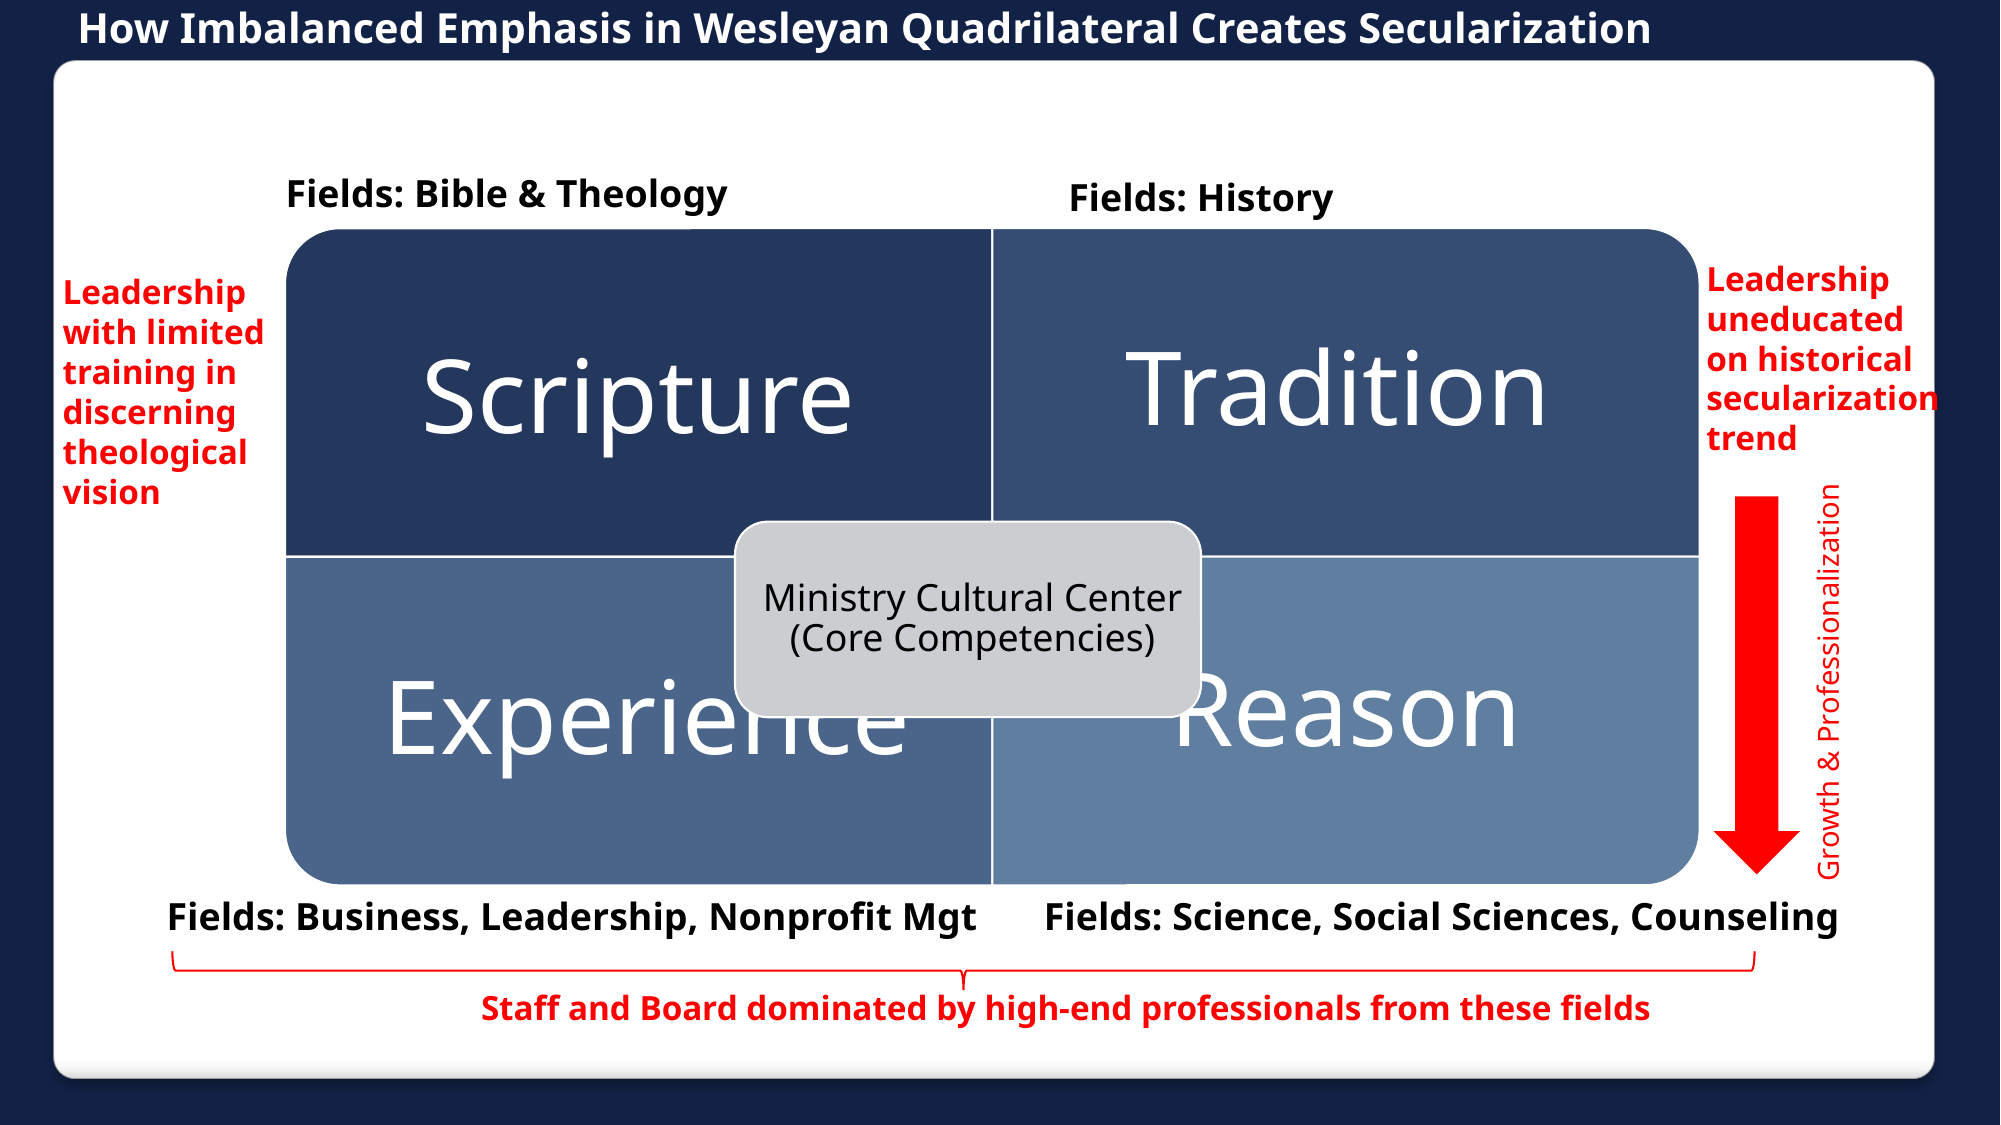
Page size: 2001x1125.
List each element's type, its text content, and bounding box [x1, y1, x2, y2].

picture [40, 55, 1948, 1100]
text_box Fields: Science, Social Sciences, Counseling [1029, 885, 1939, 946]
text_box [1711, 495, 1802, 876]
text_box Fields: Business, Leadership, Nonprofit Mgt [151, 885, 993, 946]
text_box [171, 951, 1756, 979]
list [284, 228, 1700, 886]
title How Imbalanced Emphasis in Wesleyan Quadrilateral Creates Secularization [62, 0, 1932, 61]
text_box Growth & Professionalization [1802, 468, 1853, 897]
text_box Fields: History [1053, 166, 1349, 227]
text_box Leadership uneducated on historical secularization trend [1700, 250, 1955, 465]
text_box Staff and Board dominated by high-end professionals from these fields [466, 979, 1676, 1034]
text_box Leadership with limited training in discerning theological vision [47, 263, 280, 519]
text_box Fields: Bible & Theology [261, 162, 743, 222]
